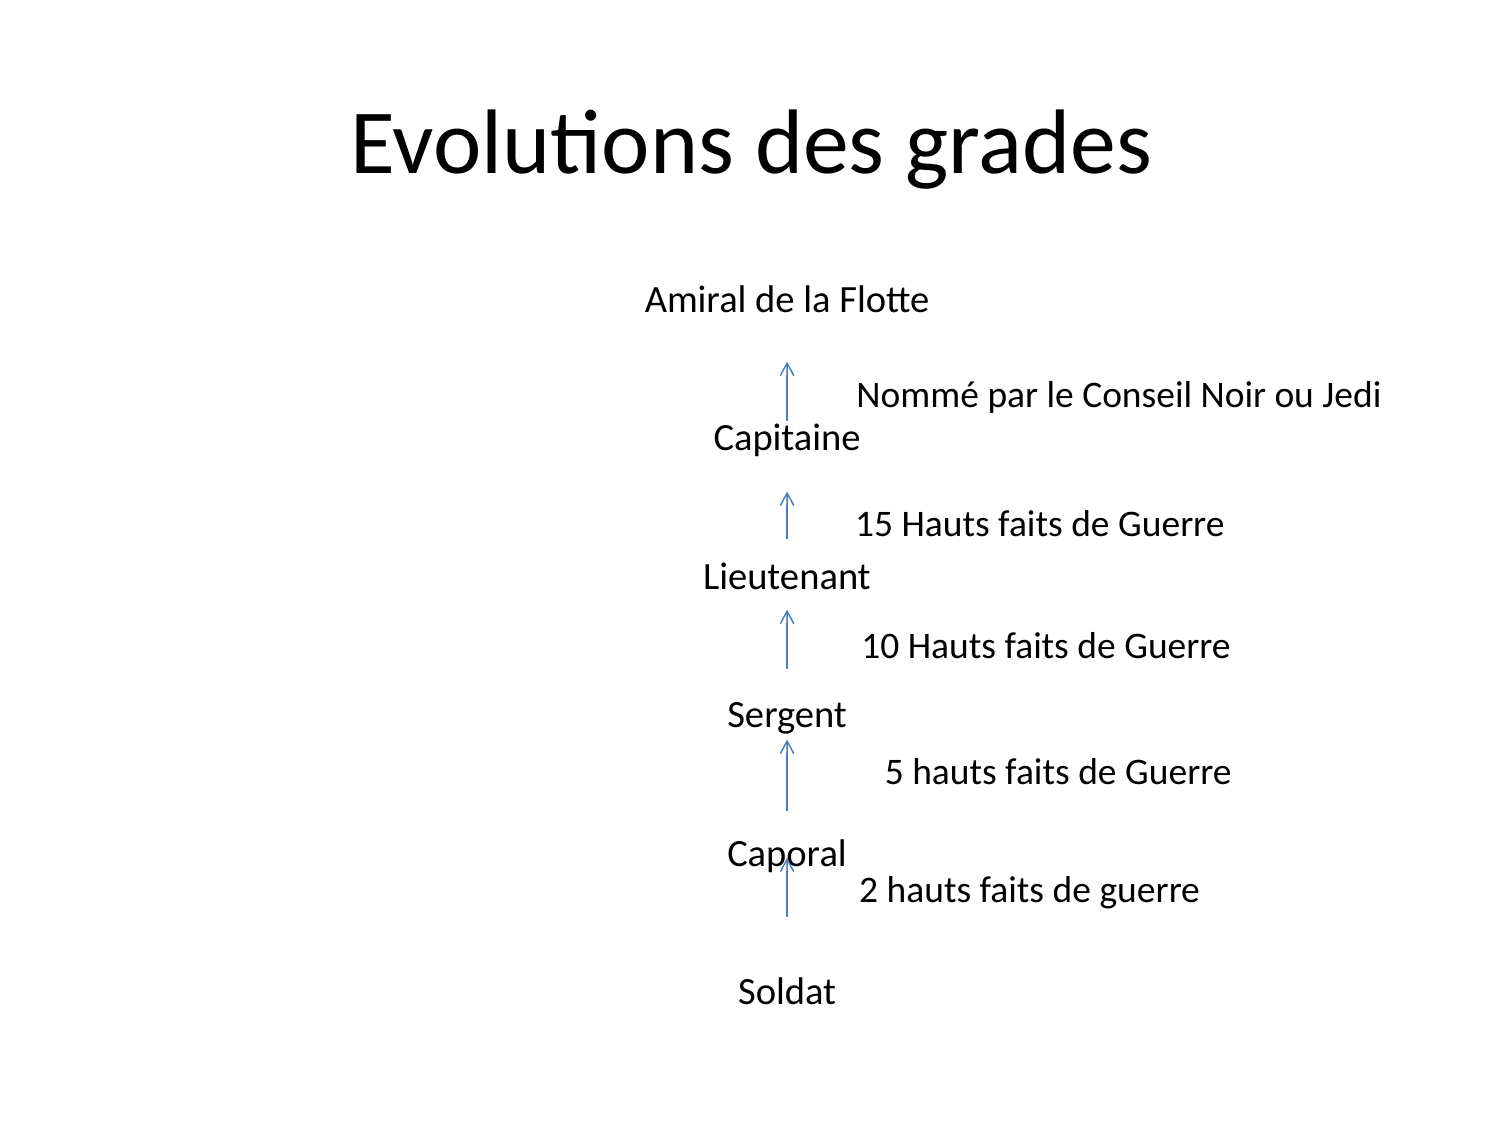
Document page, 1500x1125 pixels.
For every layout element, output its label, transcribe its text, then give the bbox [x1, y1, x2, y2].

text_box Nommé par le Conseil Noir ou Jedi [841, 362, 1398, 423]
text_box 2 hauts faits de guerre [844, 857, 1365, 918]
title Evolutions des grades [76, 42, 1427, 231]
text_box 5 hauts faits de Guerre [870, 739, 1248, 800]
text_box Amiral de la Flotte Capitaine Lieutenant Sergent Caporal Soldat [112, 262, 1463, 1024]
text_box 10 Hauts faits de Guerre [846, 613, 1247, 673]
text_box 15 Hauts faits de Guerre [840, 491, 1240, 552]
